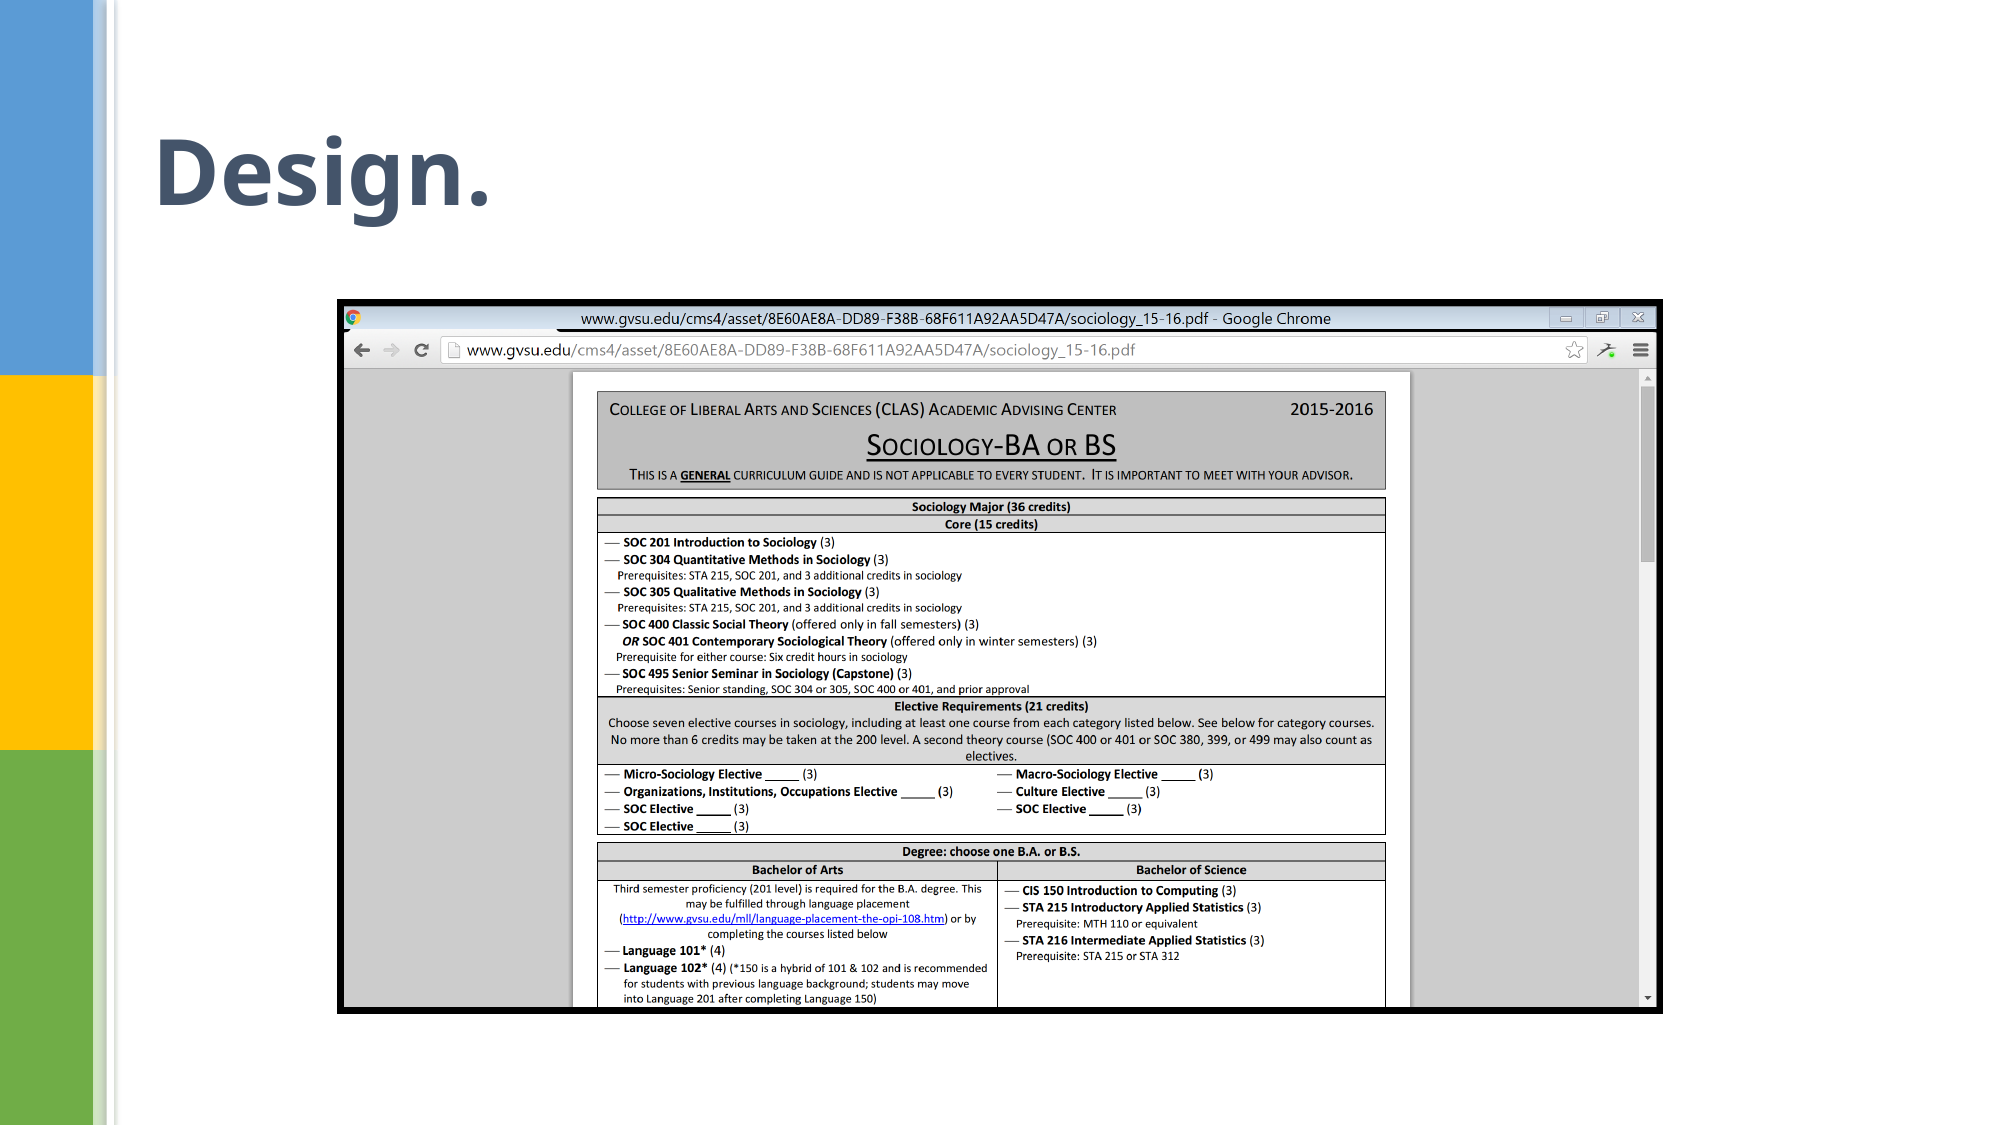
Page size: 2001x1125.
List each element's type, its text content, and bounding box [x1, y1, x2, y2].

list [337, 298, 1663, 1014]
title Design. [137, 59, 1863, 278]
